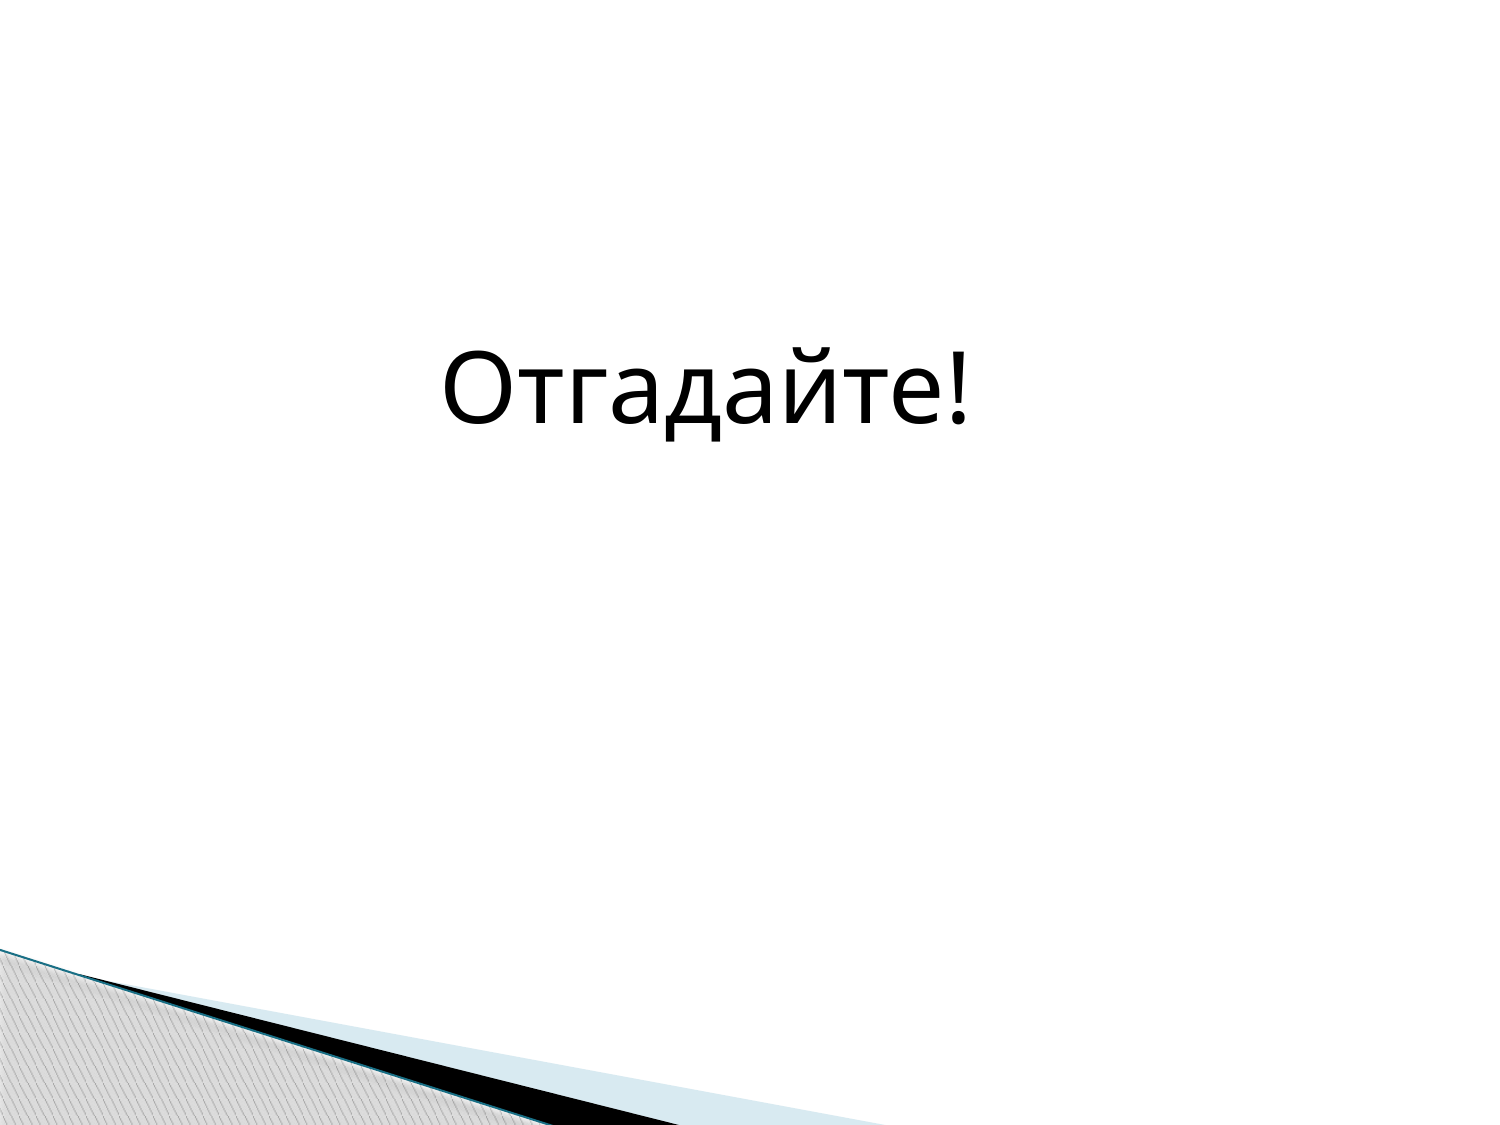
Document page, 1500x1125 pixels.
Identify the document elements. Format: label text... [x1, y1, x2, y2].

list Отгадайте! [105, 316, 1289, 727]
